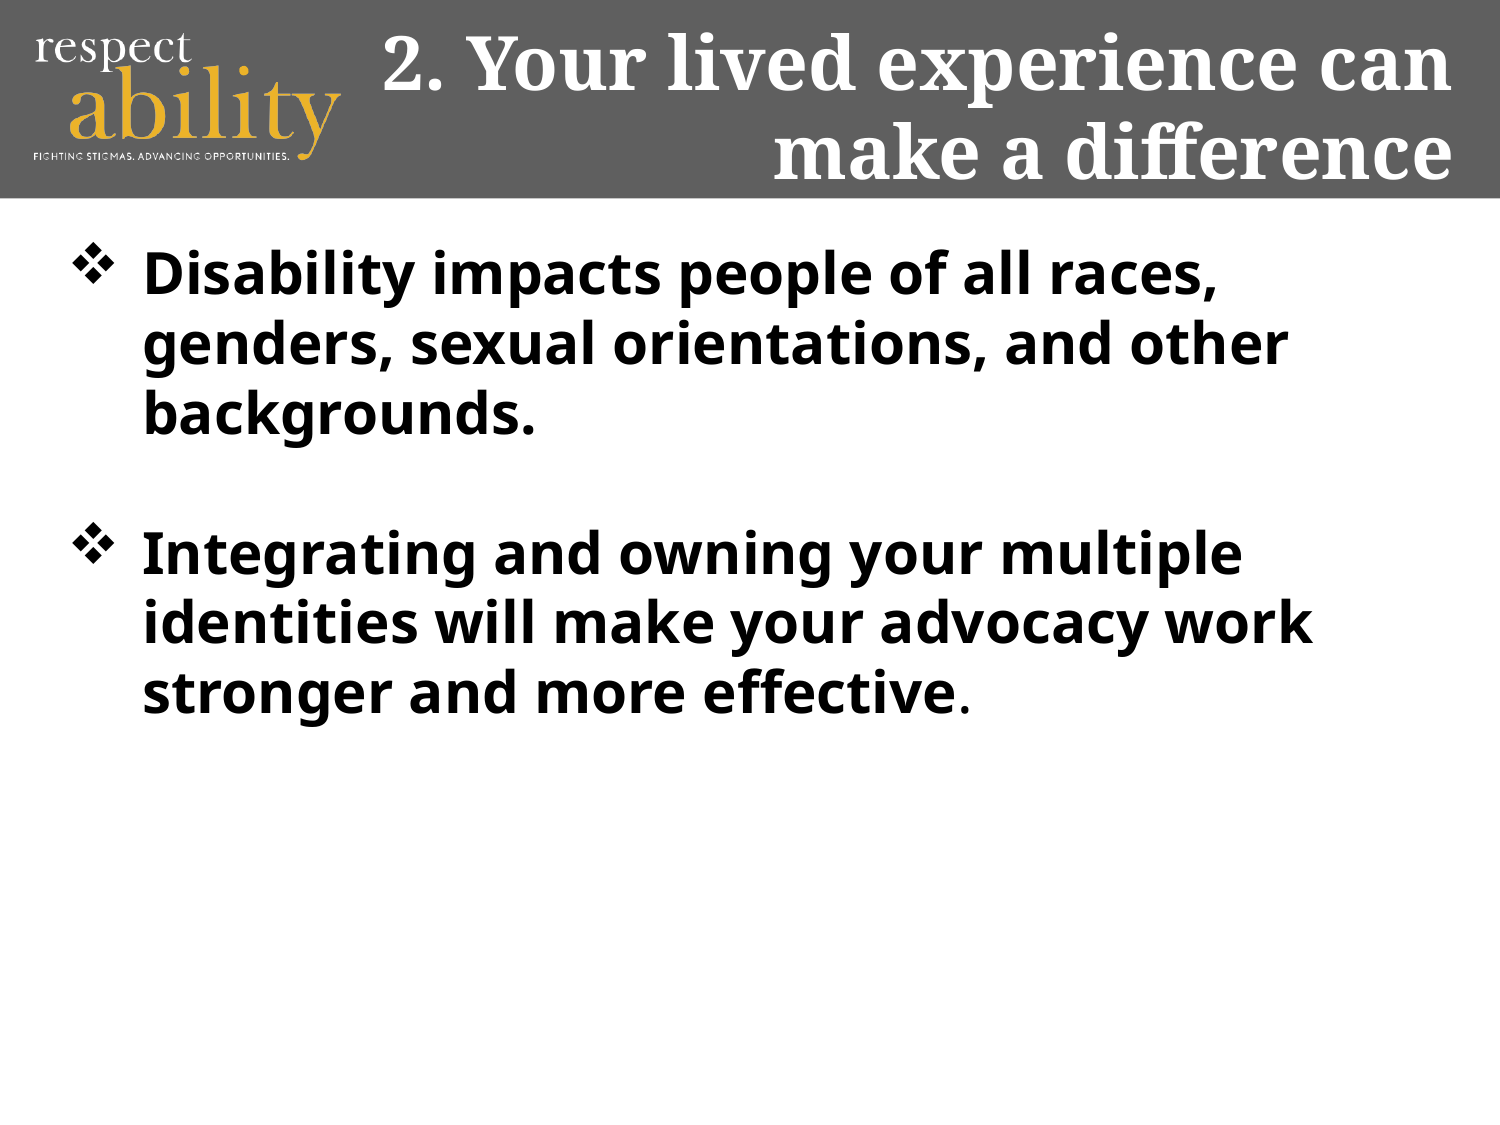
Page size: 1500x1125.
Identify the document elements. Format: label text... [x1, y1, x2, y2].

picture [34, 33, 341, 163]
text_box Disability impacts people of all races, genders, sexual orientations, and other backgrounds. Integrating and owning your multiple identities will make your advocacy work stronger and more effective. [52, 313, 1405, 648]
title 2. Your lived experience can make a difference [323, 0, 1470, 43]
